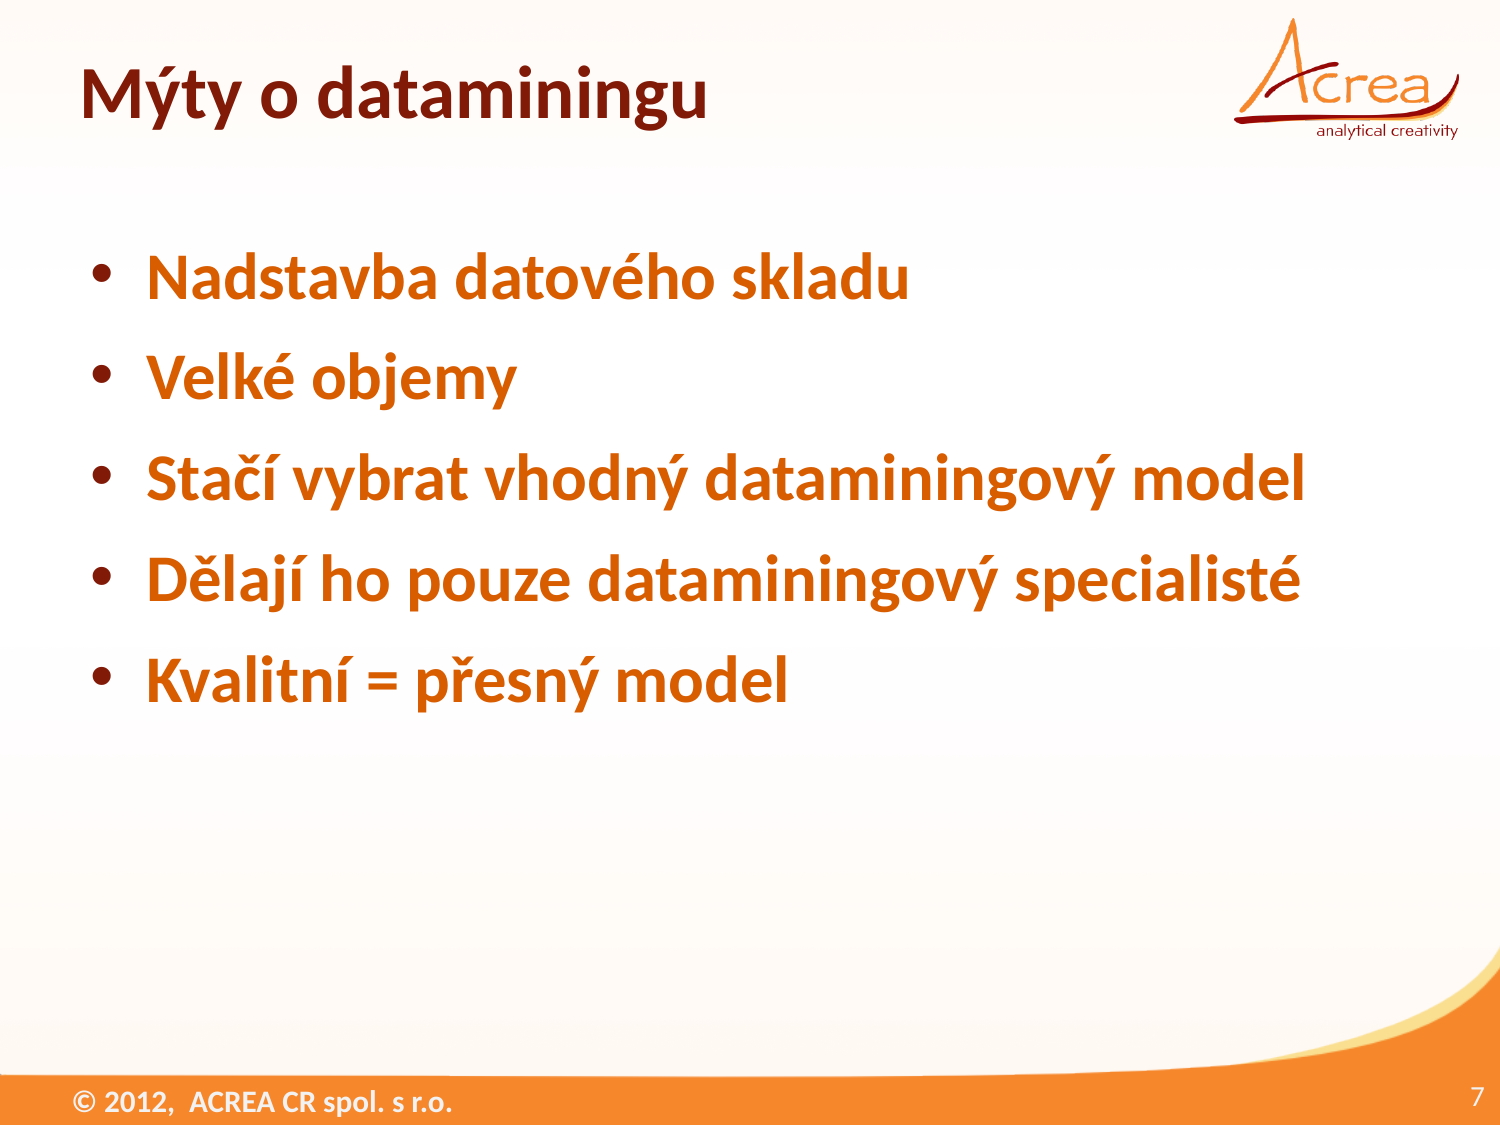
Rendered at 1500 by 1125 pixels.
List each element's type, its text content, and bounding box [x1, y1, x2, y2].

slide_number 7 [1403, 1065, 1500, 1125]
title Mýty o dataminingu [64, 35, 1223, 142]
picture [0, 0, 1500, 1125]
list Nadstavba datového skladu Velké objemy Stačí vybrat vhodný dataminingový model Dělají ho pouze dataminingový specialisté Kvalitní = přesný model [75, 224, 1425, 1017]
